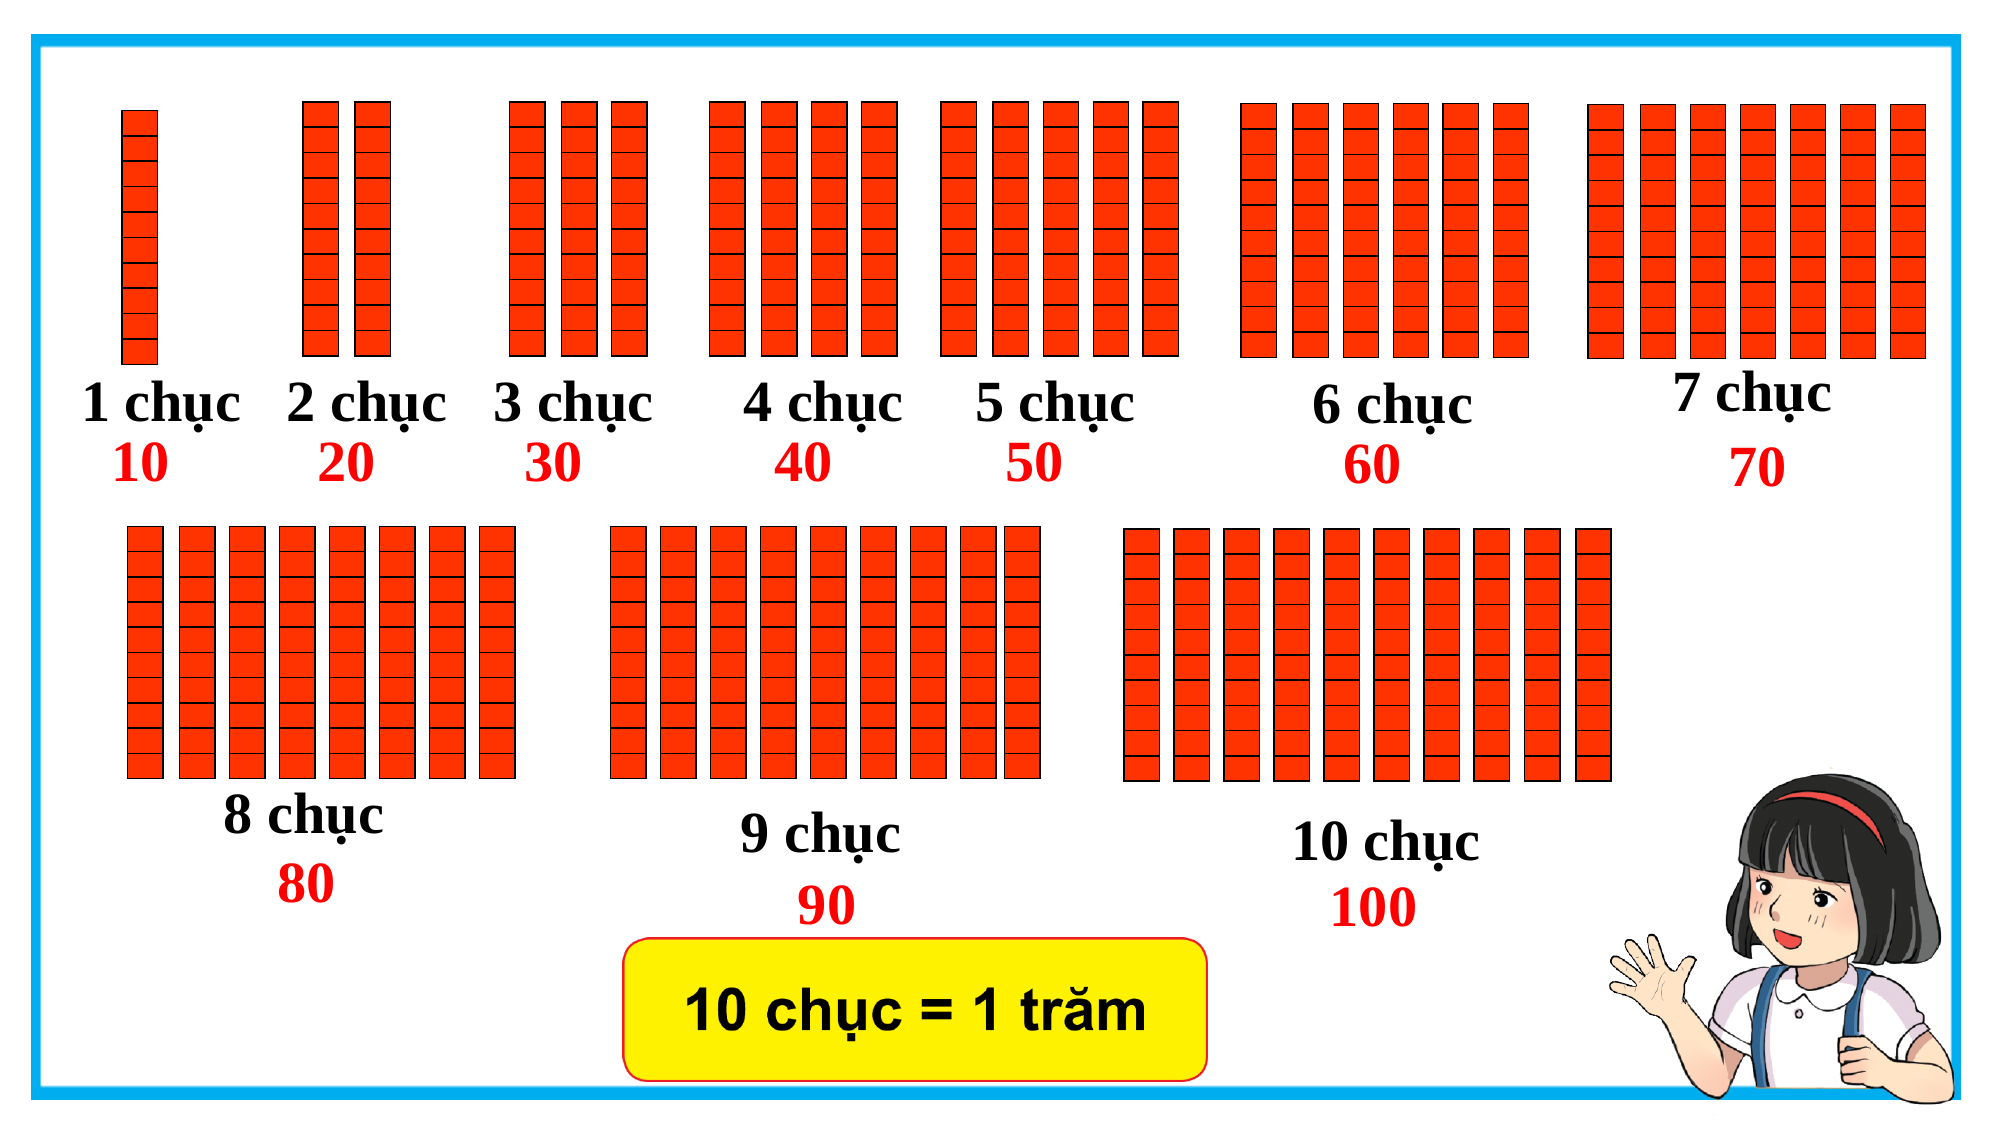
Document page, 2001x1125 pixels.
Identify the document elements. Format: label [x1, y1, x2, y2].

text_box [960, 526, 996, 779]
text_box [279, 526, 316, 779]
text_box [1323, 528, 1360, 782]
text_box [1443, 103, 1479, 358]
text_box [1143, 101, 1179, 356]
text_box [1740, 104, 1776, 359]
text_box [993, 101, 1029, 356]
text_box [1393, 103, 1429, 358]
text_box [1241, 103, 1277, 358]
text_box [229, 526, 266, 779]
text_box [1343, 103, 1379, 358]
text_box [1043, 101, 1079, 356]
text_box [710, 526, 746, 779]
text_box [509, 101, 545, 356]
text_box [1690, 104, 1726, 359]
text_box [1373, 528, 1410, 782]
text_box [941, 101, 977, 356]
text_box [1123, 528, 1160, 782]
text_box [1790, 104, 1826, 359]
text_box [610, 526, 646, 779]
text_box [660, 526, 696, 779]
text_box [1423, 528, 1460, 782]
text_box [429, 526, 466, 779]
text_box [355, 101, 391, 356]
text_box [302, 101, 339, 356]
text_box [861, 101, 898, 356]
picture [41, 46, 2000, 1125]
text_box [1293, 103, 1329, 358]
text_box [1093, 101, 1129, 356]
text_box [1890, 104, 1926, 359]
text_box [910, 526, 946, 779]
text_box [1273, 528, 1310, 782]
text_box [122, 110, 158, 365]
text_box [611, 101, 648, 356]
text_box [1493, 103, 1529, 358]
text_box [1223, 528, 1260, 782]
text_box [1473, 528, 1510, 782]
text_box [561, 101, 598, 356]
text_box [1173, 528, 1210, 782]
text_box [1524, 528, 1560, 782]
text_box [810, 526, 846, 779]
text_box [760, 526, 796, 779]
text_box [1840, 104, 1876, 359]
text_box [127, 526, 163, 779]
text_box [1004, 526, 1041, 779]
text_box [709, 101, 746, 356]
text_box [1588, 104, 1624, 359]
text_box [479, 526, 516, 779]
text_box [179, 526, 216, 779]
text_box [860, 526, 896, 779]
text_box [329, 526, 366, 779]
text_box [1640, 104, 1676, 359]
text_box [379, 526, 416, 779]
text_box [1575, 528, 1612, 782]
text_box [761, 101, 798, 356]
text_box [811, 101, 848, 356]
